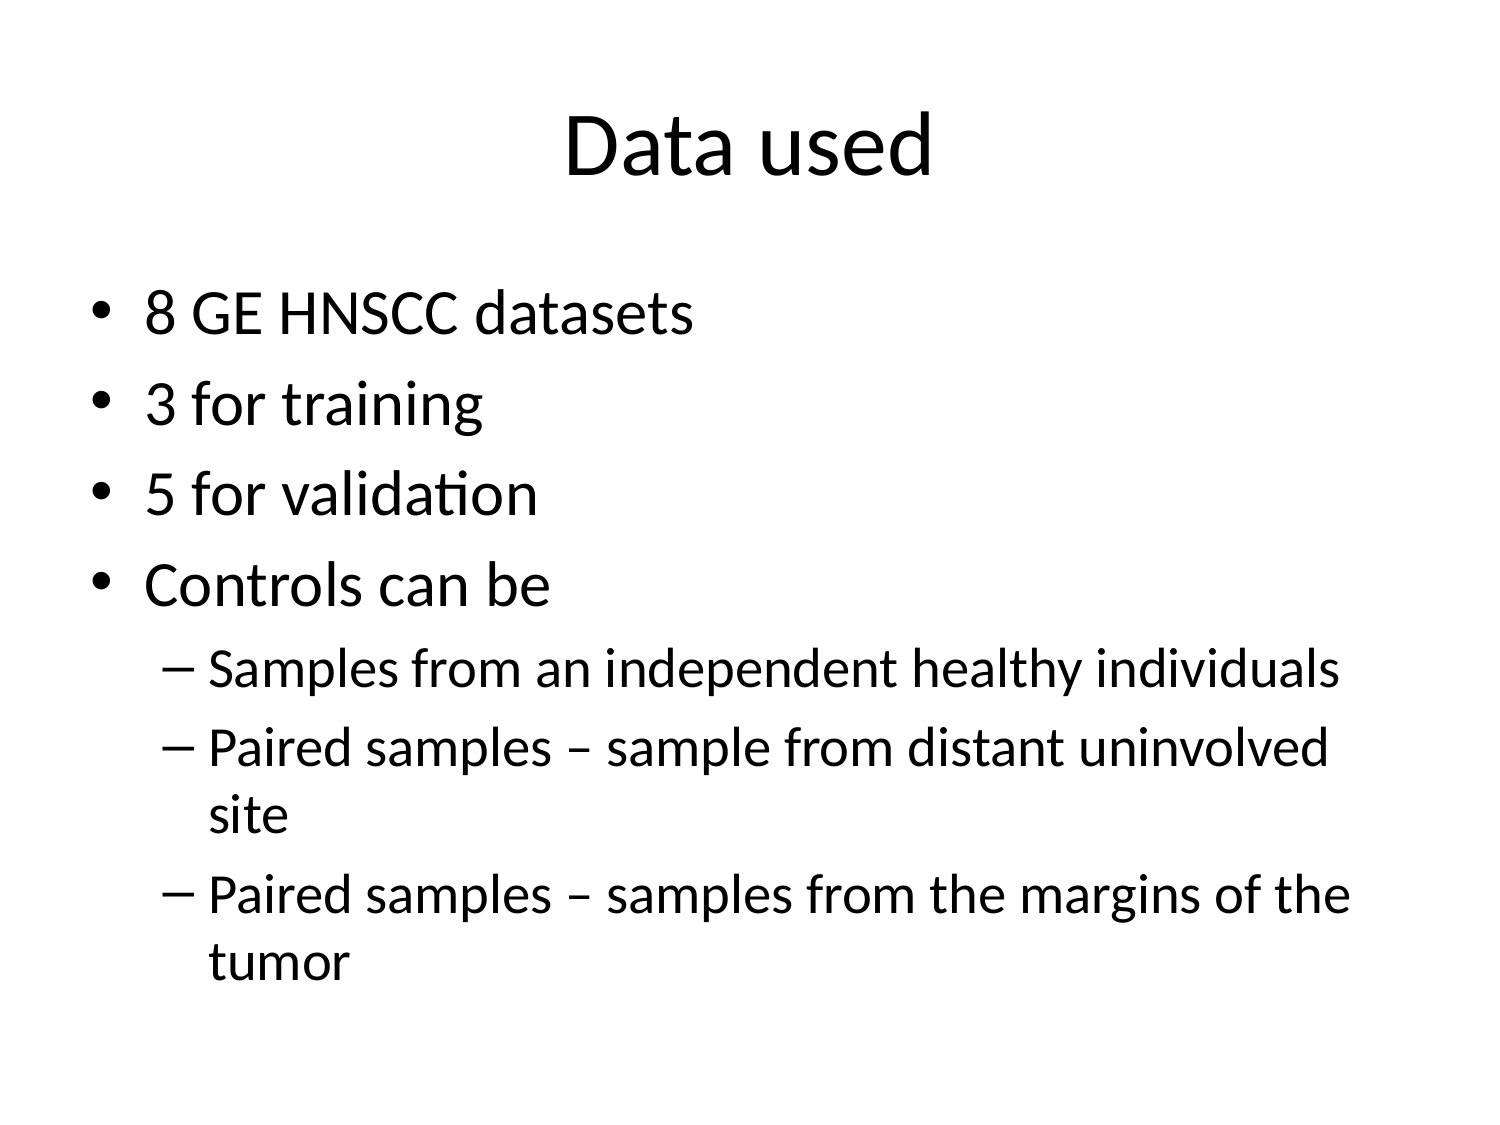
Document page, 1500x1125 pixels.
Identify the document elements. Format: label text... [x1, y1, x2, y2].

title Data used [75, 45, 1425, 233]
list 8 GE HNSCC datasets 3 for training 5 for validation Controls can be Samples from an independent healthy individuals Paired samples – sample from distant uninvolved site Paired samples – samples from the margins of the tumor [75, 262, 1425, 1005]
